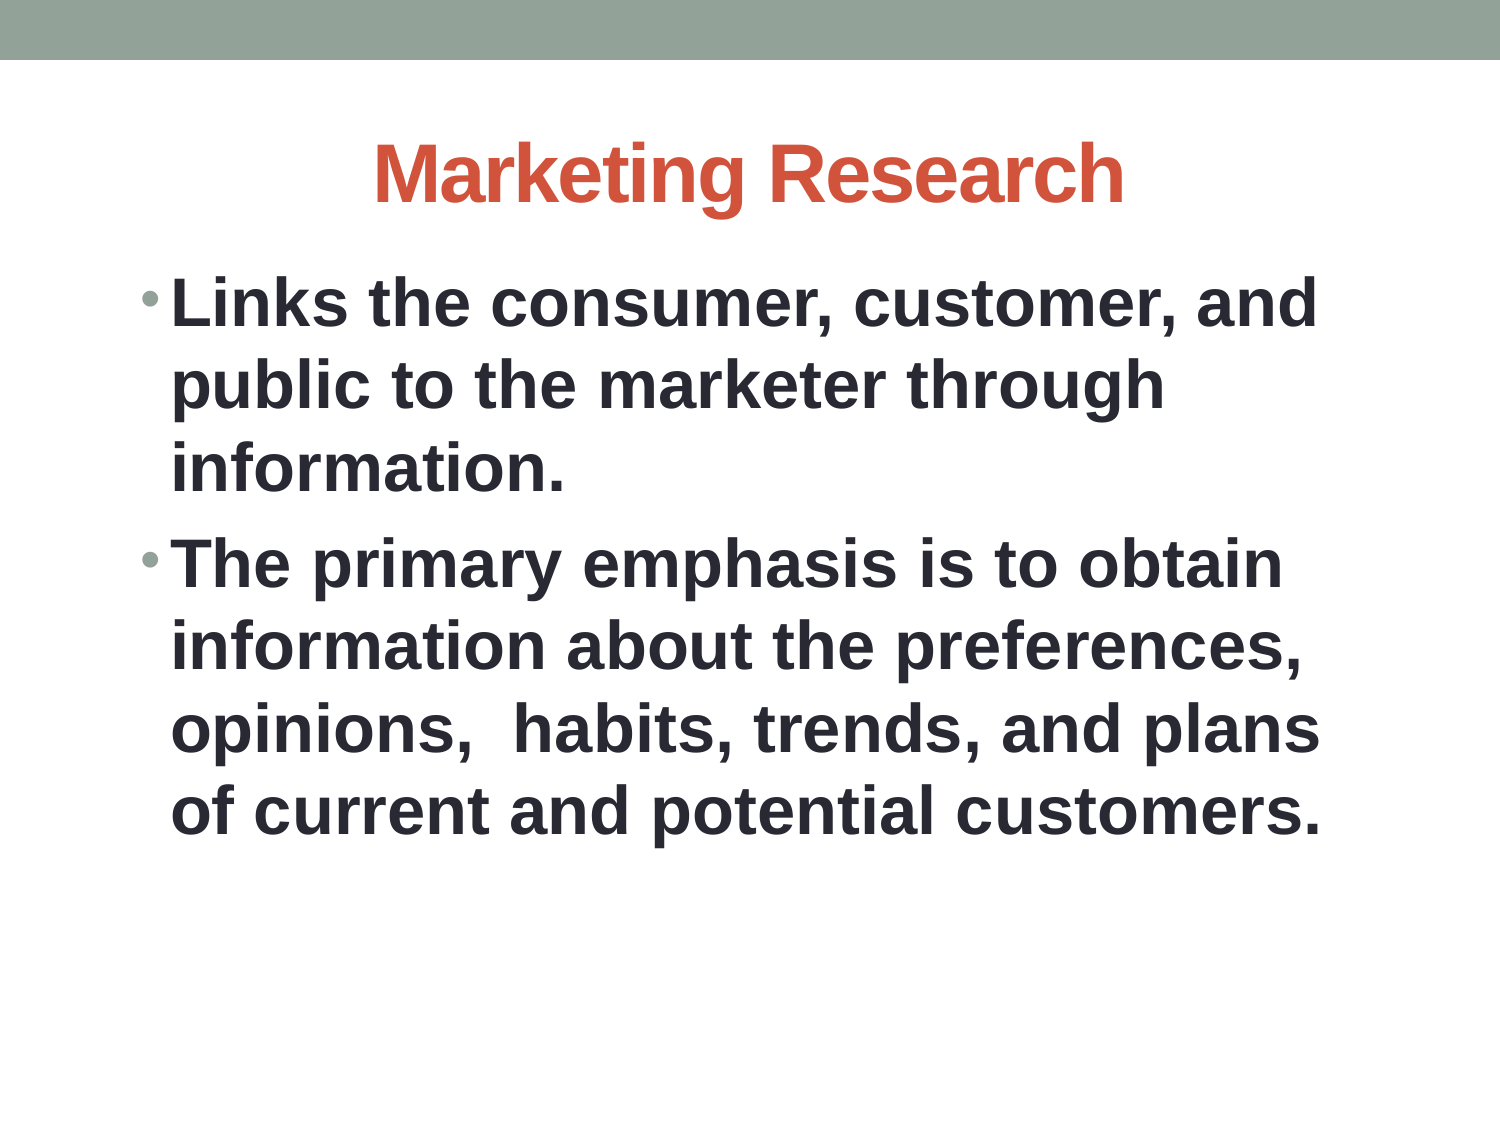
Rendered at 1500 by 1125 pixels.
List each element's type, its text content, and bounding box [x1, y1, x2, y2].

title Marketing Research [75, 87, 1425, 250]
list Links the consumer, customer, and public to the marketer through information. The primary emphasis is to obtain information about the preferences, opinions, habits, trends, and plans of current and potential customers. [125, 249, 1409, 1075]
